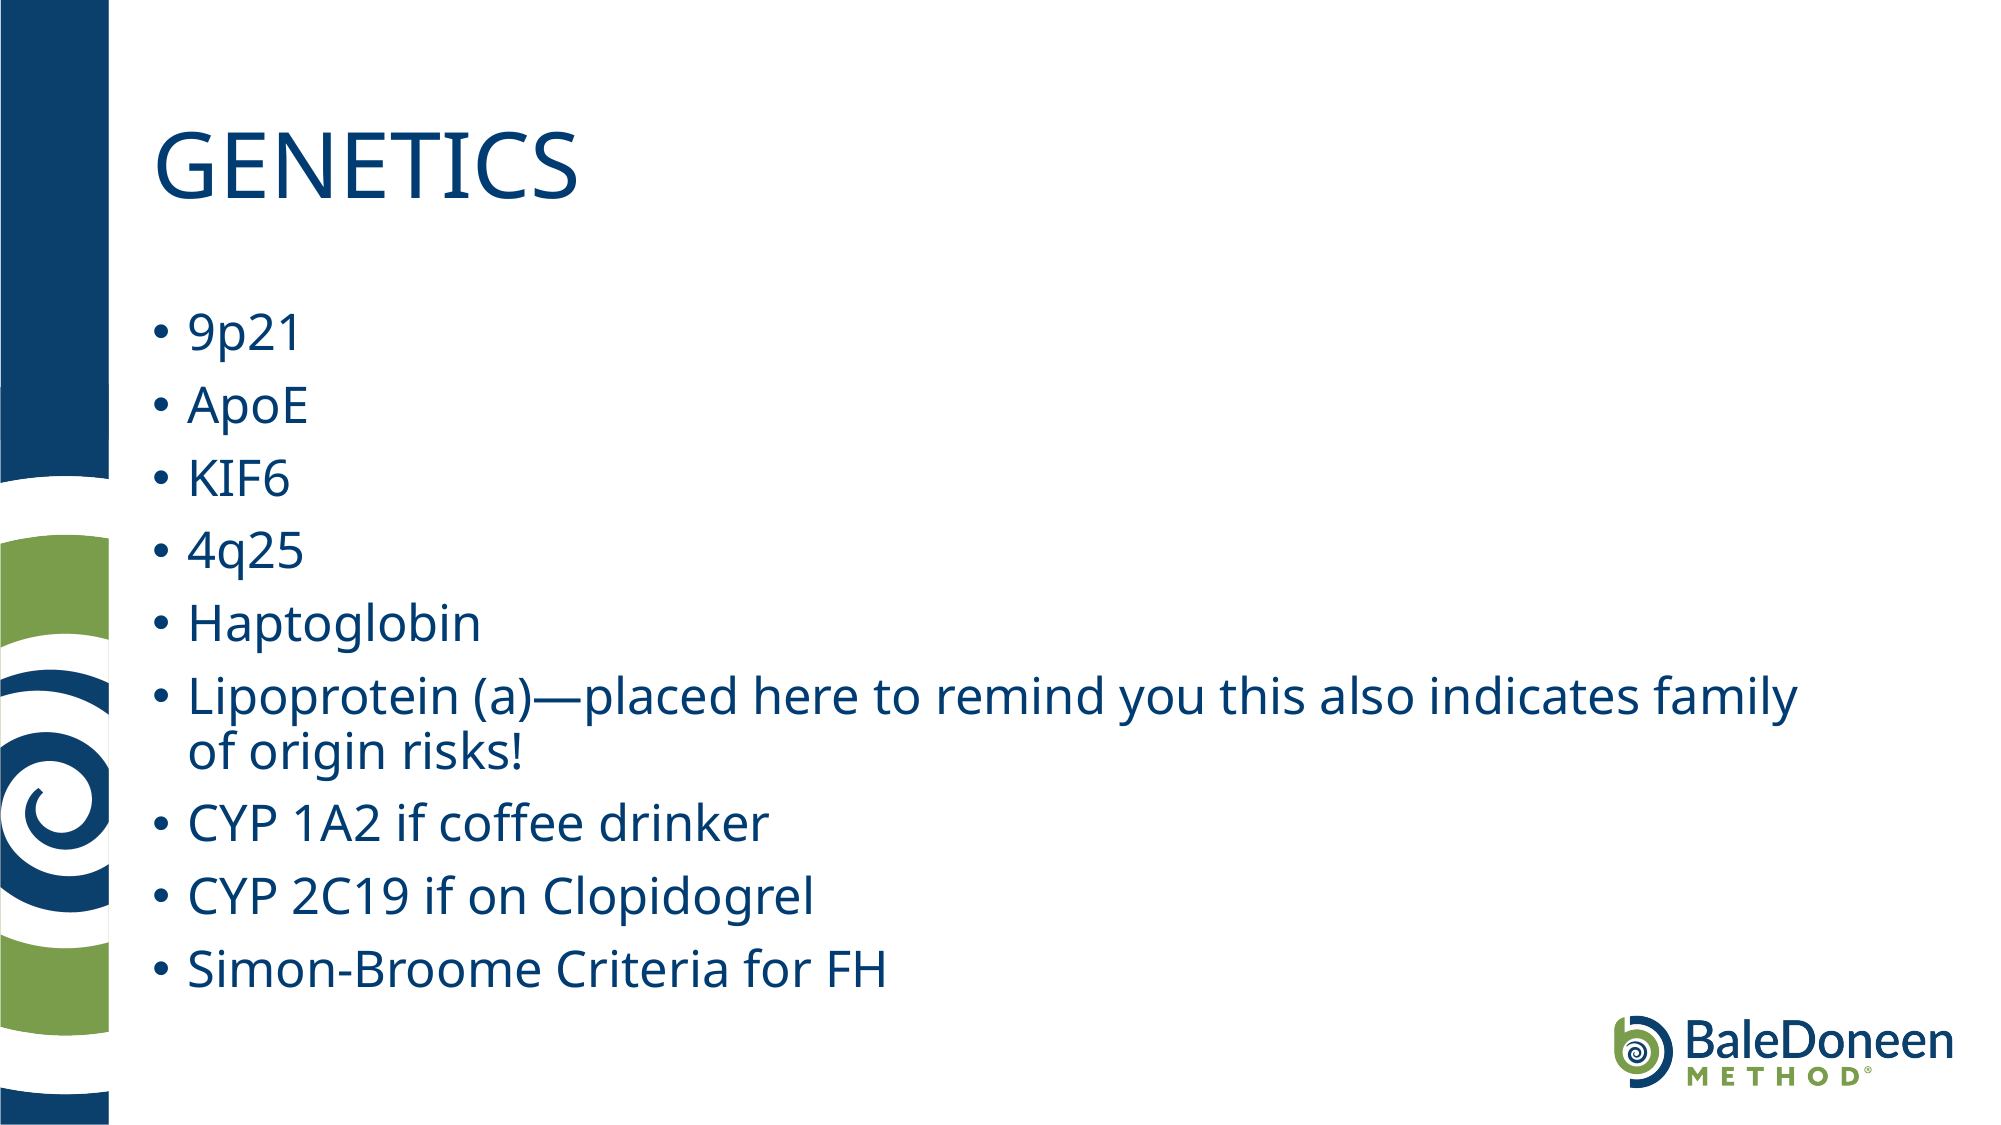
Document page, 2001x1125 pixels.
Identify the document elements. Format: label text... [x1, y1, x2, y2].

picture [0, 0, 2001, 1125]
title GENETICS [137, 59, 1863, 278]
list 9p21 ApoE KIF6 4q25 Haptoglobin Lipoprotein (a)—placed here to remind you this also indicates family of origin risks! CYP 1A2 if coffee drinker CYP 2C19 if on Clopidogrel Simon-Broome Criteria for FH [137, 299, 1863, 1014]
